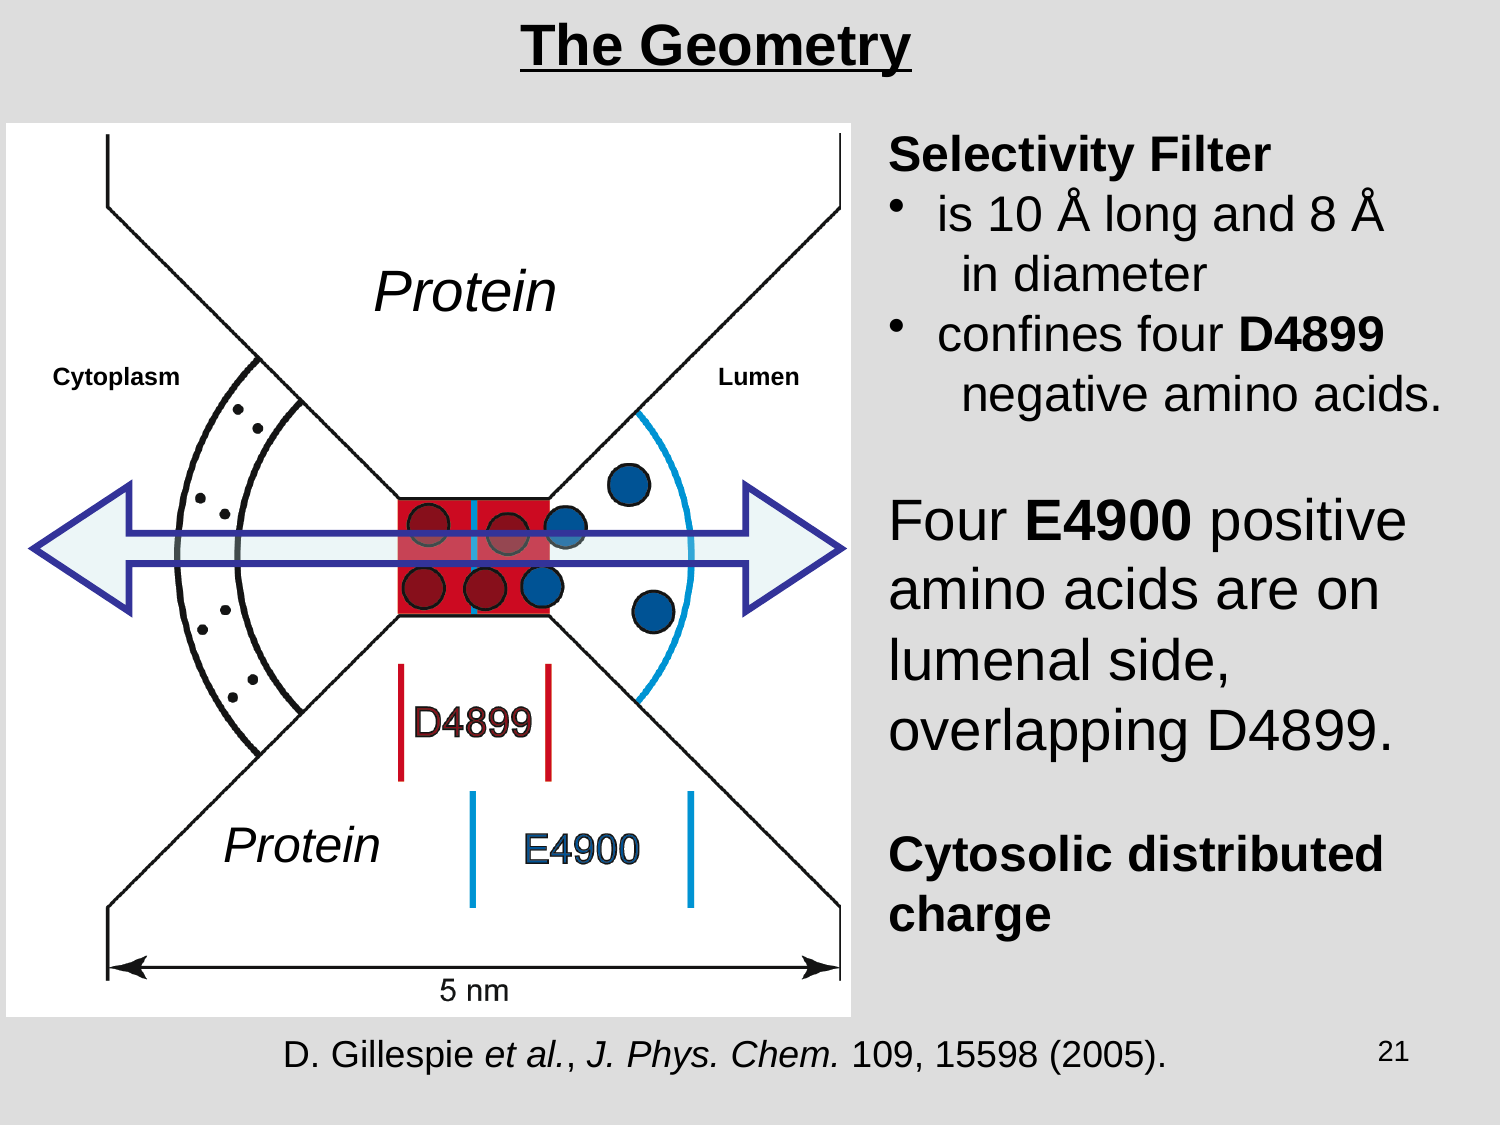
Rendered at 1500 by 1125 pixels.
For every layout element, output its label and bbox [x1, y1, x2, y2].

text_box [0, 0, 1499, 1125]
